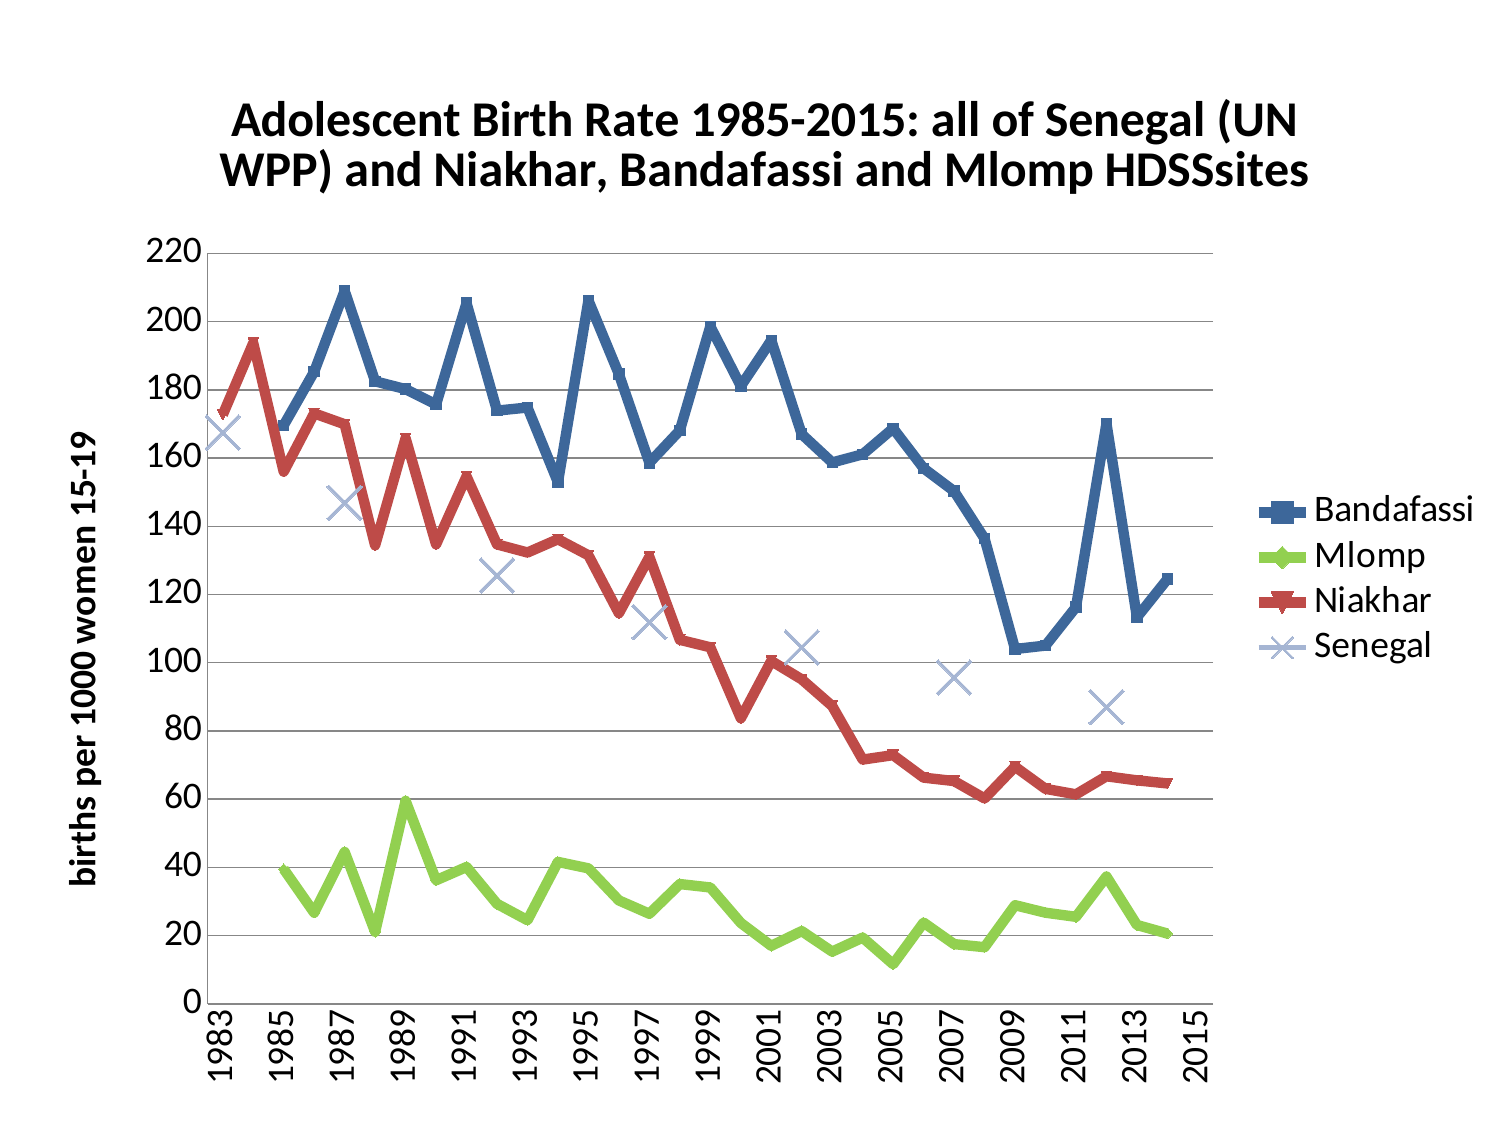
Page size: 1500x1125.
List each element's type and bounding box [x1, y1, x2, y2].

chart [29, 54, 1500, 1107]
